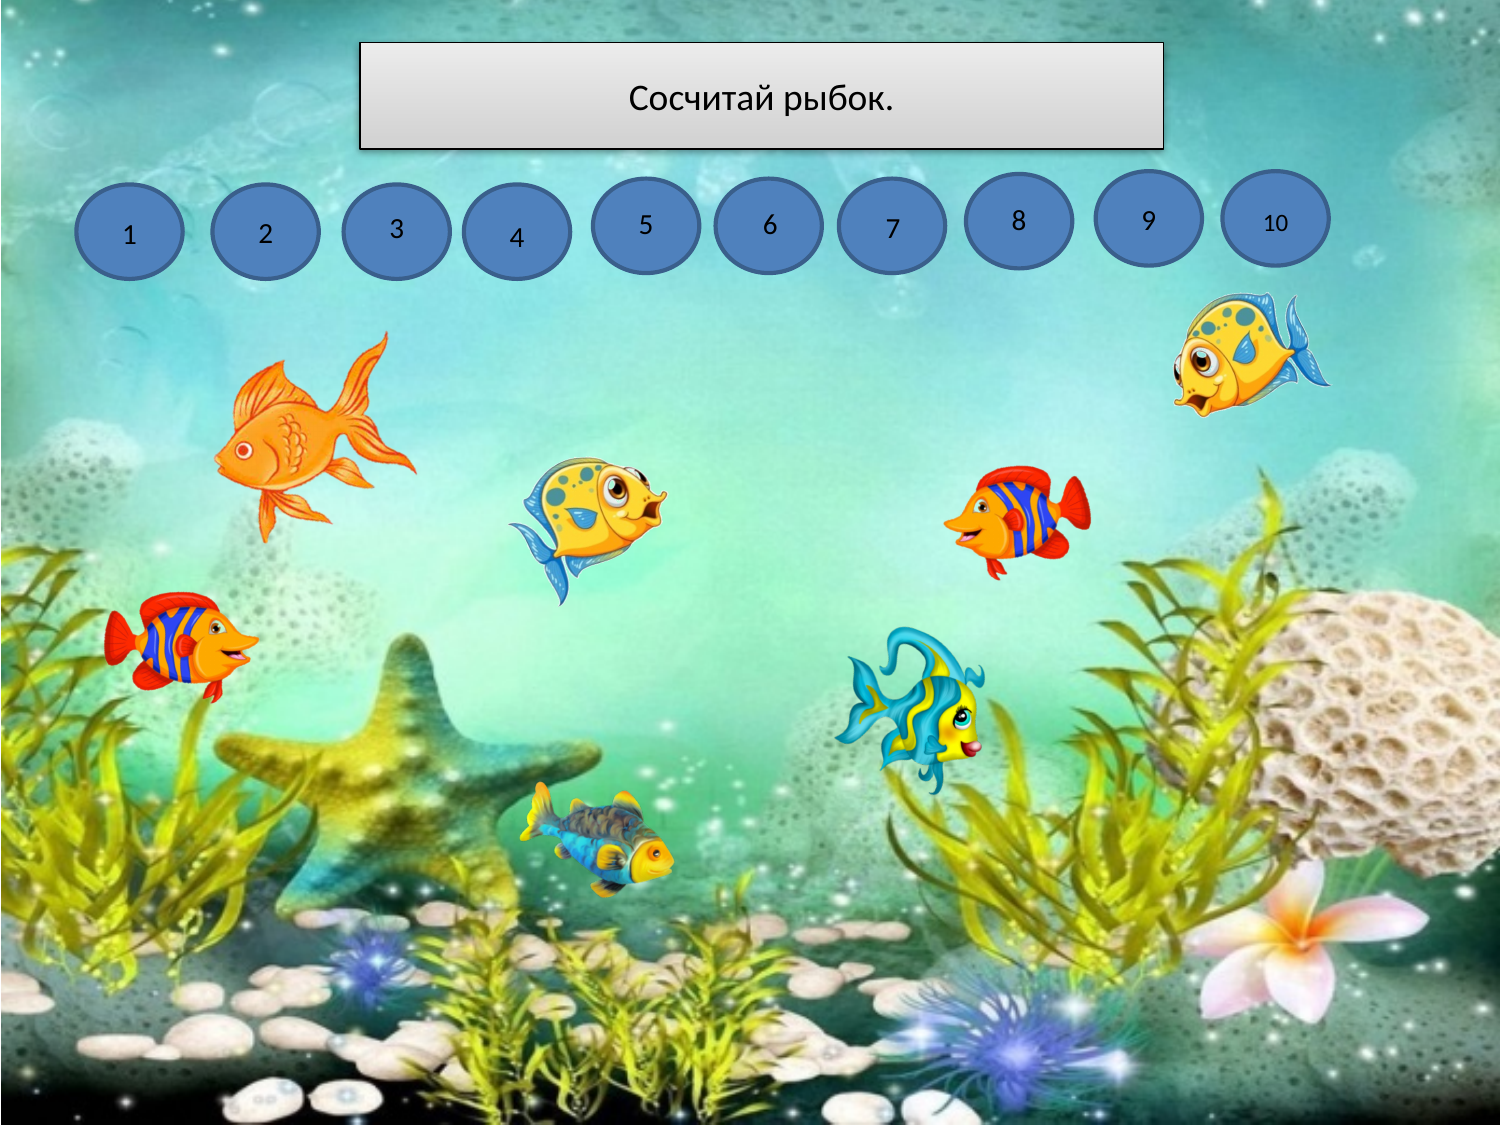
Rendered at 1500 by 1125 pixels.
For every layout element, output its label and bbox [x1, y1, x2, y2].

picture [513, 453, 673, 584]
picture [493, 756, 706, 925]
list [0, 0, 1500, 1125]
picture [830, 630, 995, 785]
picture [936, 455, 1102, 582]
picture [1158, 294, 1320, 425]
picture [90, 581, 268, 708]
picture [206, 334, 420, 548]
